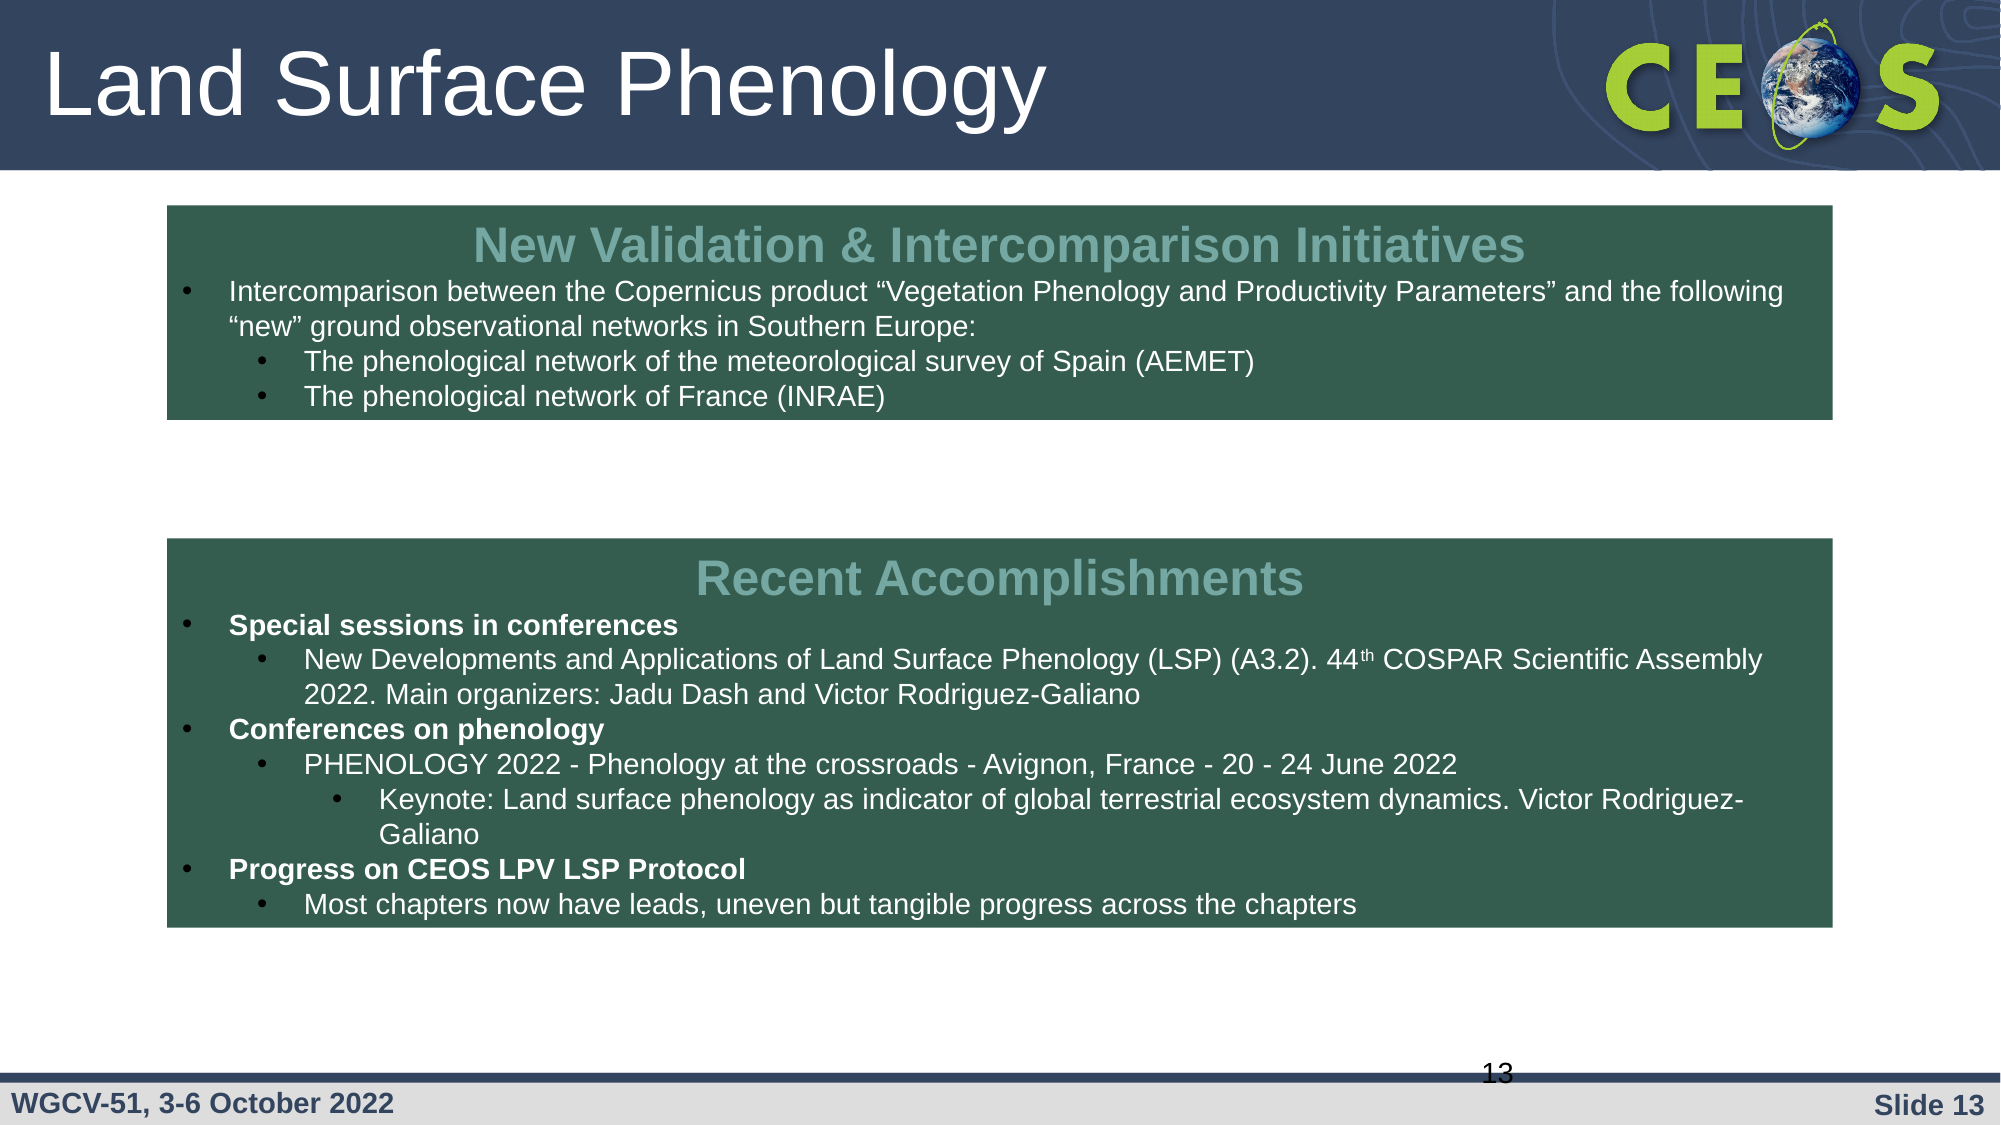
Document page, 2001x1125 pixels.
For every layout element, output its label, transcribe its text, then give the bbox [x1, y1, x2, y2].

title Land Surface Phenology [28, 28, 1569, 157]
text_box Recent Accomplishments Special sessions in conferences New Developments and Applications of Land Surface Phenology (LSP) (A3.2). 44th COSPAR Scientific Assembly 2022. Main organizers: Jadu Dash and Victor Rodriguez-Galiano Conferences on phenology PHENOLOGY 2022 - Phenology at the crossroads - Avignon, France - 20 - 24 June 2022 Keynote: Land surface phenology as indicator of global terrestrial ecosystem dynamics. Victor Rodriguez-Galiano Progress on CEOS LPV LSP Protocol Most chapters now have leads, uneven but tangible progress across the chapters [167, 538, 1833, 928]
text_box New Validation & Intercomparison Initiatives Intercomparison between the Copernicus product “Vegetation Phenology and Productivity Parameters” and the following “new” ground observational networks in Southern Europe: The phenological network of the meteorological survey of Spain (AEMET) The phenological network of France (INRAE) [167, 205, 1833, 420]
text_box 13 [1466, 1046, 1934, 1107]
picture [1606, 18, 1939, 150]
